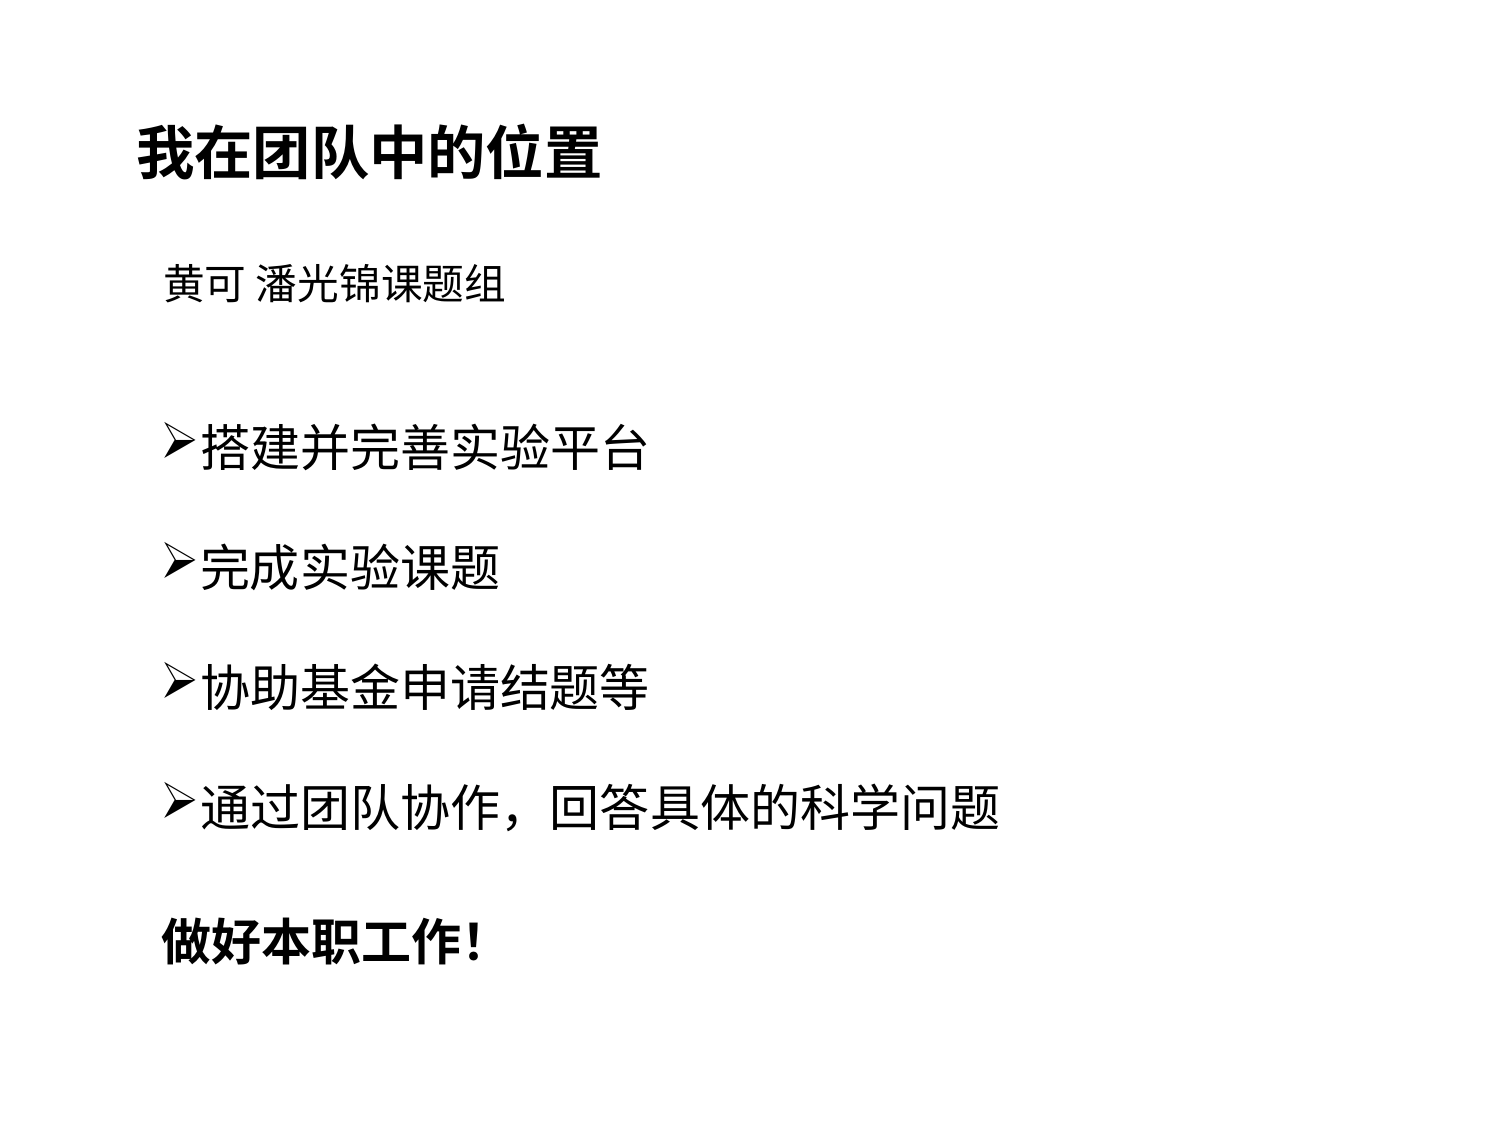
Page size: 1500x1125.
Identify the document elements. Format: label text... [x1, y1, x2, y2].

text_box 搭建并完善实验平台 完成实验课题 协助基金申请结题等 通过团队协作，回答具体的科学问题 [145, 408, 1015, 844]
text_box 做好本职工作！ [146, 902, 527, 978]
text_box 黄可 潘光锦课题组 [148, 250, 522, 316]
text_box 我在团队中的位置 [121, 108, 618, 194]
